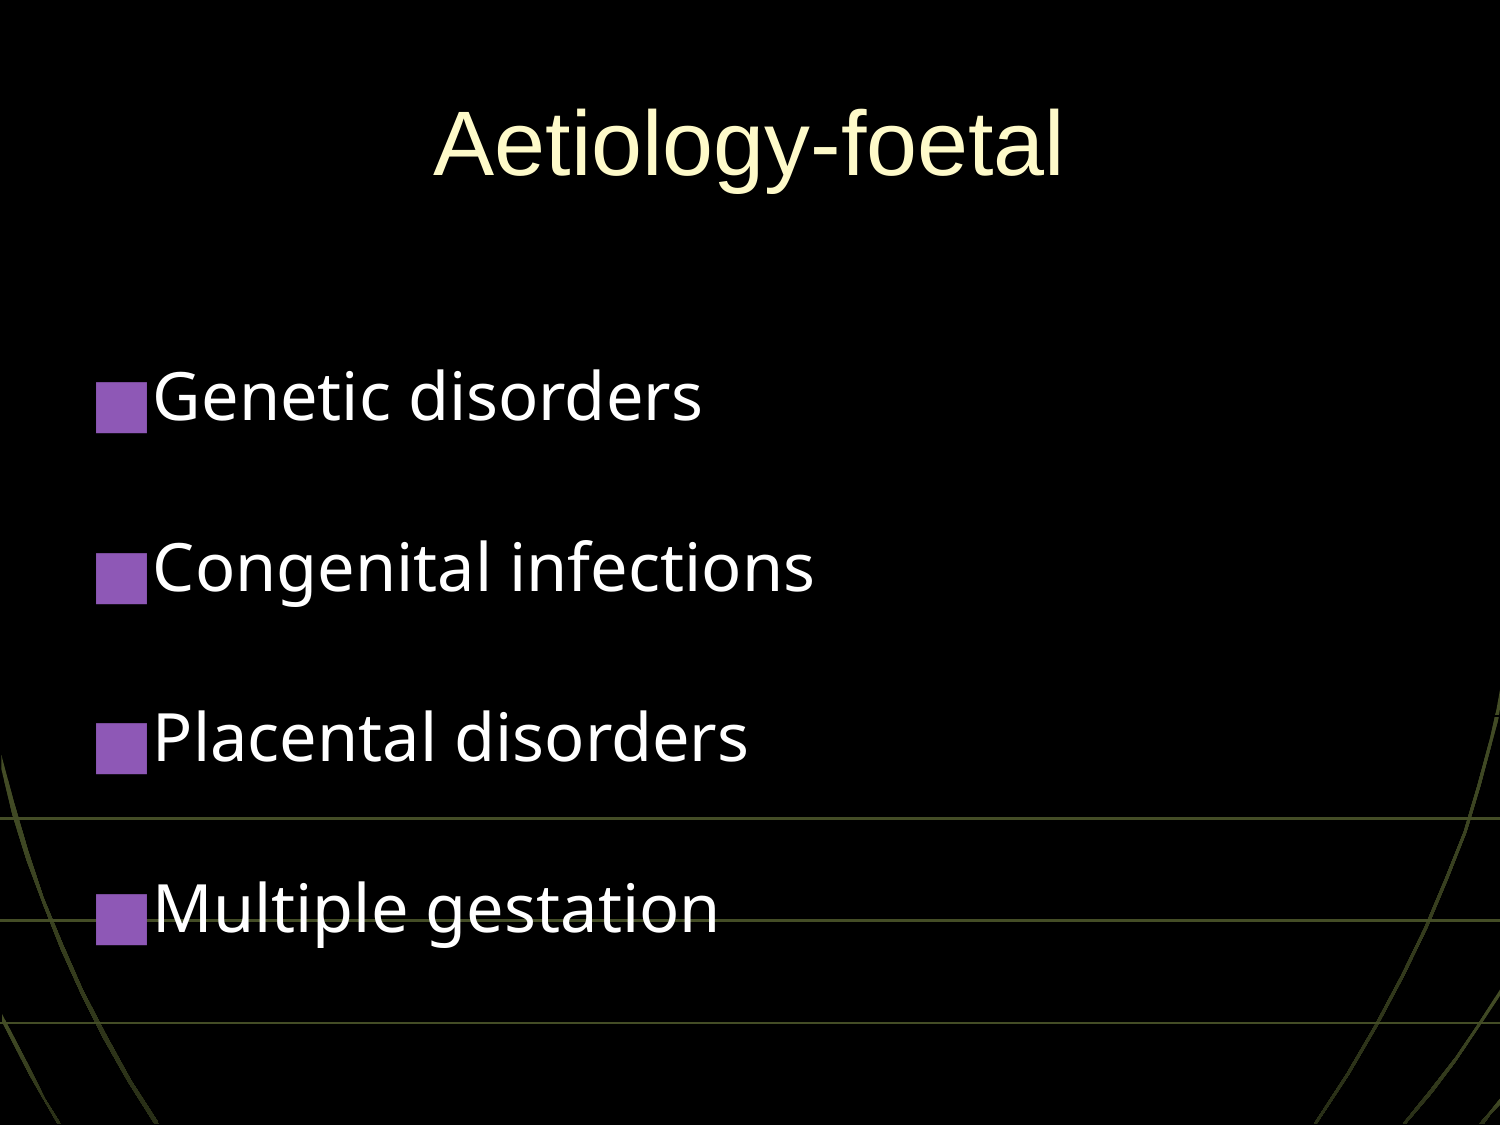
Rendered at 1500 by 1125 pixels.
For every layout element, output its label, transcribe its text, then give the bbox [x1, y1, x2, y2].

title Aetiology-foetal [75, 45, 1425, 233]
list Genetic disorders Congenital infections Placental disorders Multiple gestation [75, 262, 1425, 1006]
